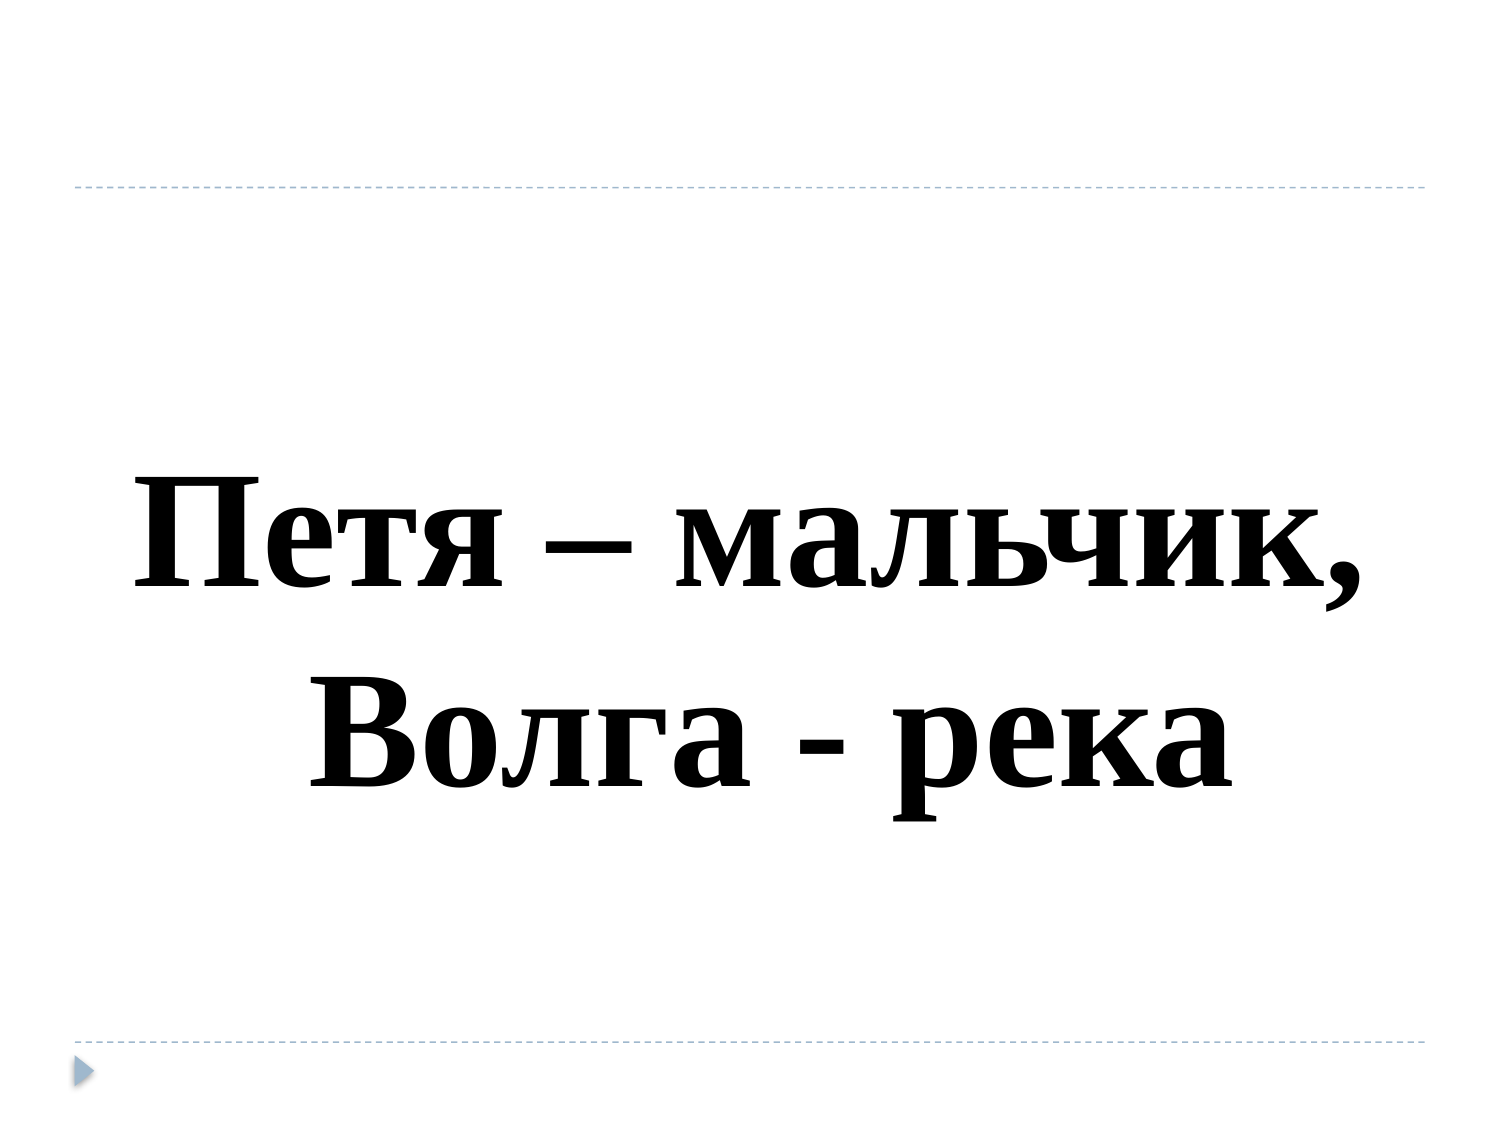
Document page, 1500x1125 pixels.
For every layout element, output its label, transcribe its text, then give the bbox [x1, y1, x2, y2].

list Петя – мальчик, Волга - река [75, 200, 1425, 1010]
